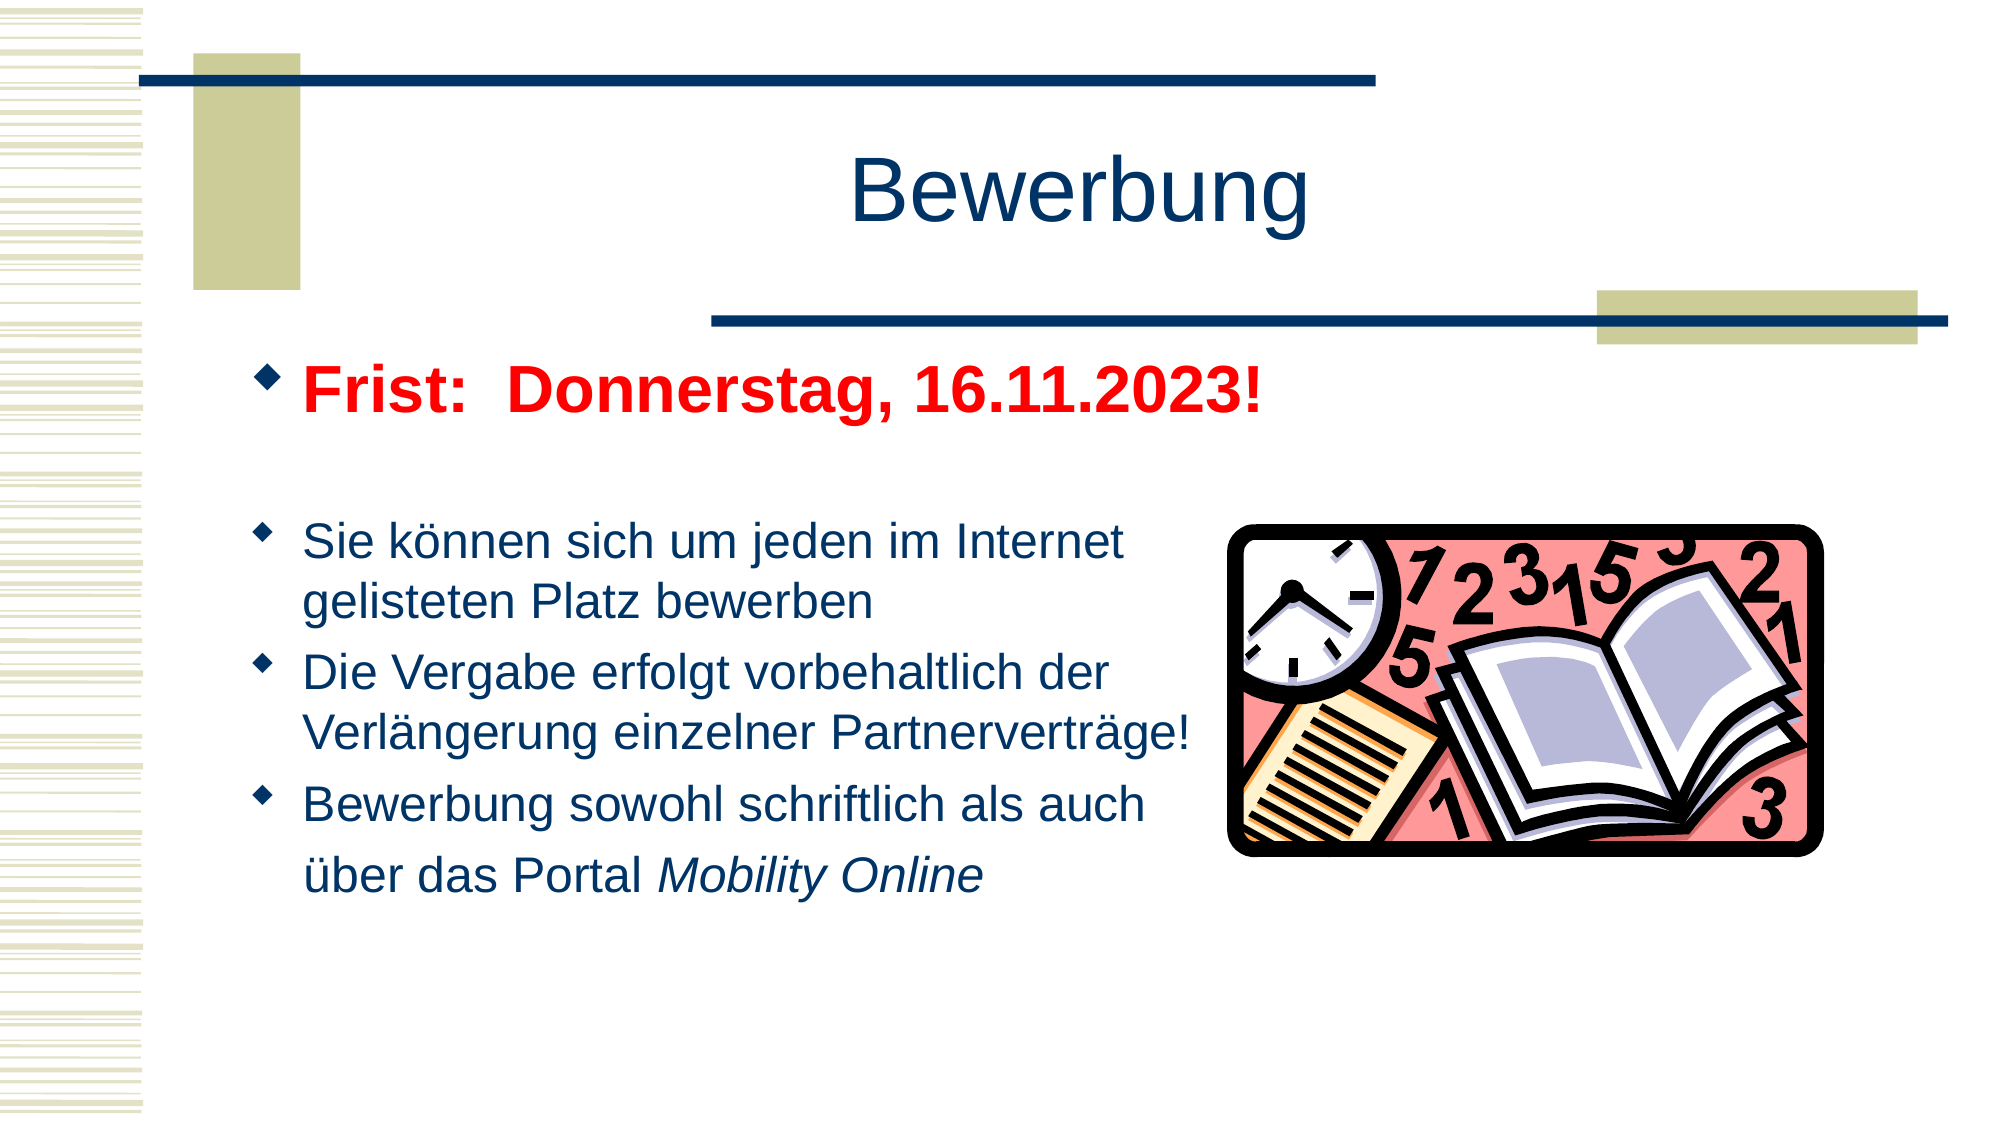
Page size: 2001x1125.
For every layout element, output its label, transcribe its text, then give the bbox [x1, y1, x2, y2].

picture [1227, 520, 1828, 862]
text_box Frist: Donnerstag, 16.11.2023! Sie können sich um jeden im Internet gelisteten Platz bewerben Die Vergabe erfolgt vorbehaltlich der Verlängerung einzelner Partnerverträge! Bewerbung sowohl schriftlich als auch über das Portal Mobility Online [233, 338, 1352, 1094]
text_box Bewerbung [474, 99, 1686, 288]
